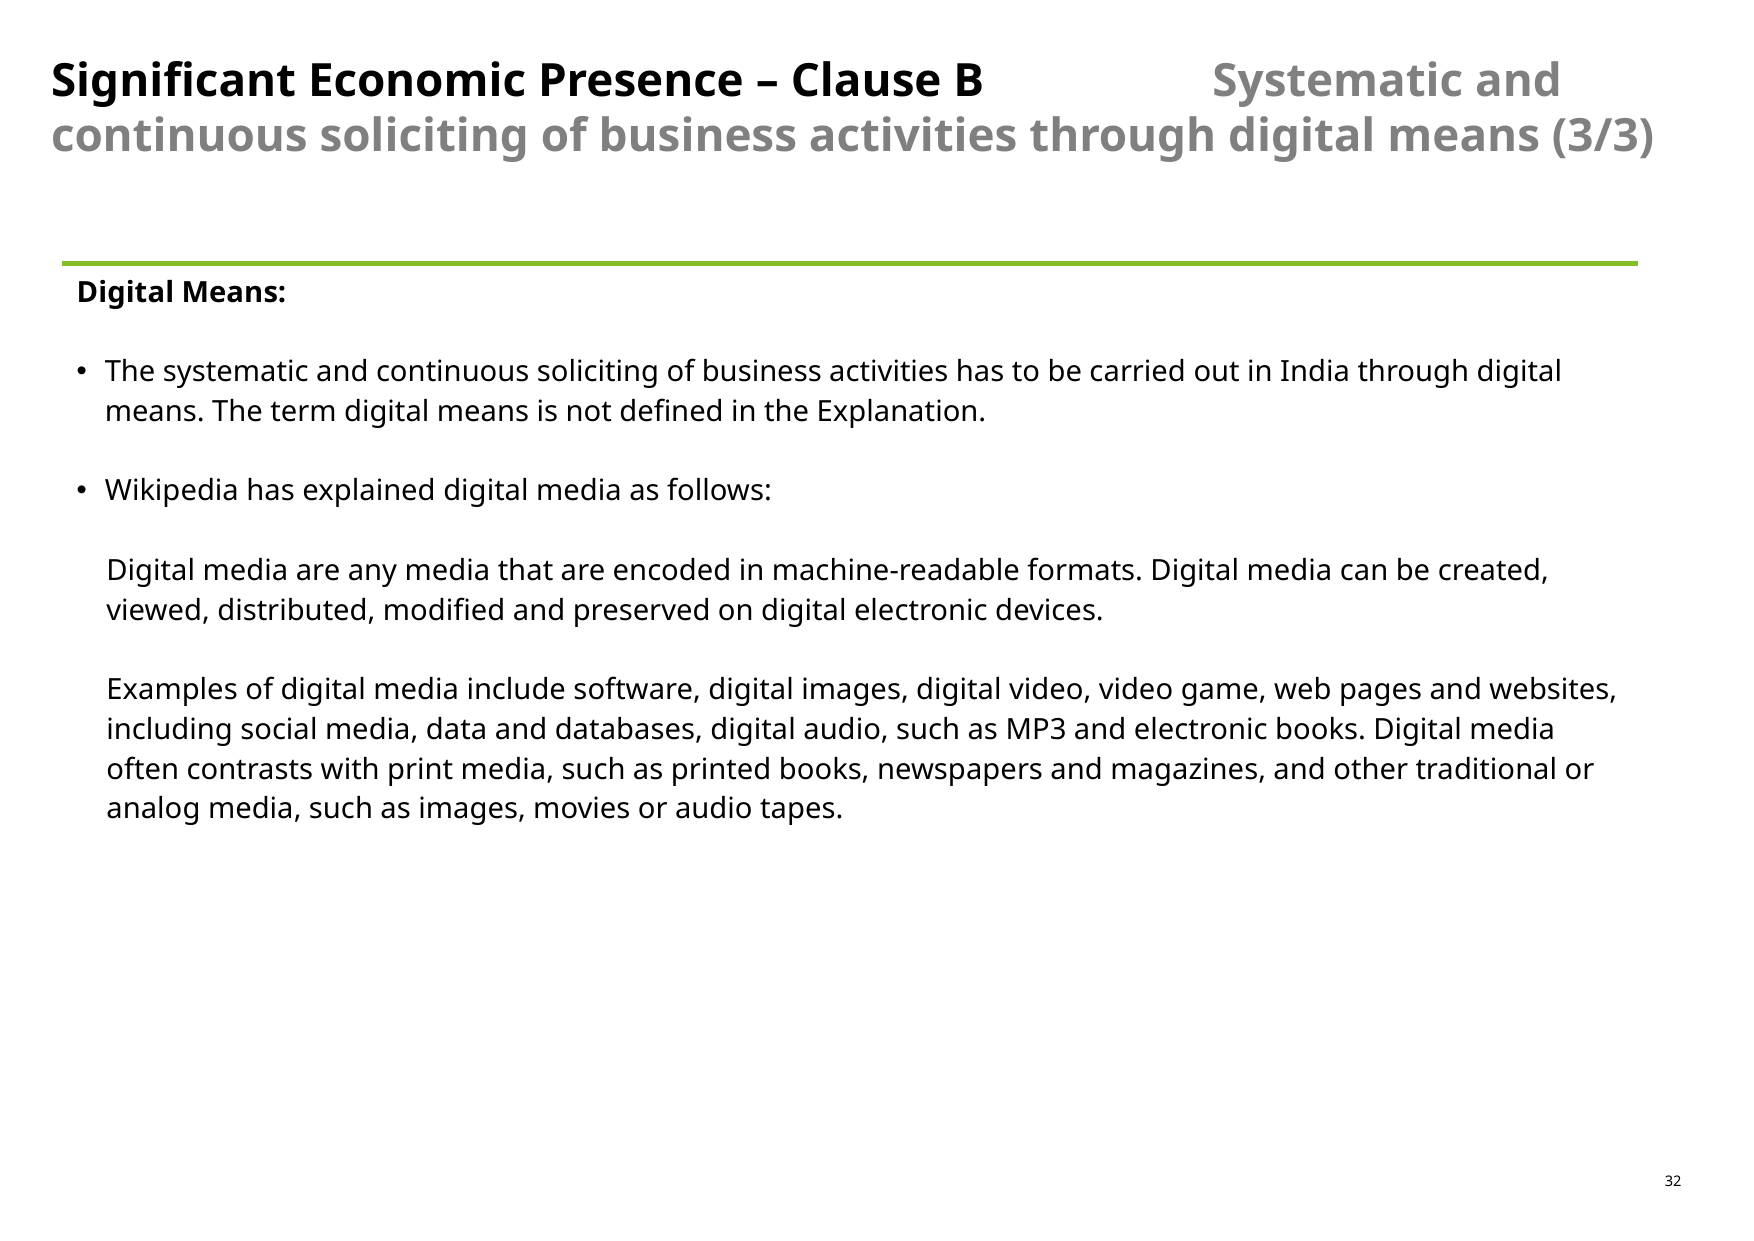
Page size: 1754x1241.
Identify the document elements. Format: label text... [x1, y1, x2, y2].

table_header Digital Means: The systematic and continuous soliciting of business activities has to be carried out in India through digital means. The term digital means is not defined in the Explanation. Wikipedia has explained digital media as follows: Digital media are any media that are encoded in machine-readable formats. Digital media can be created, viewed, distributed, modified and preserved on digital electronic devices. Examples of digital media include software, digital images, digital video, video game, web pages and websites, including social media, data and databases, digital audio, such as MP3 and electronic books. Digital media often contrasts with print media, such as printed books, newspapers and magazines, and other traditional or analog media, such as images, movies or audio tapes. [62, 266, 1638, 875]
text_box Significant Economic Presence – Clause B Systematic and continuous soliciting of business activities through digital means (3/3) [51, 50, 1687, 170]
